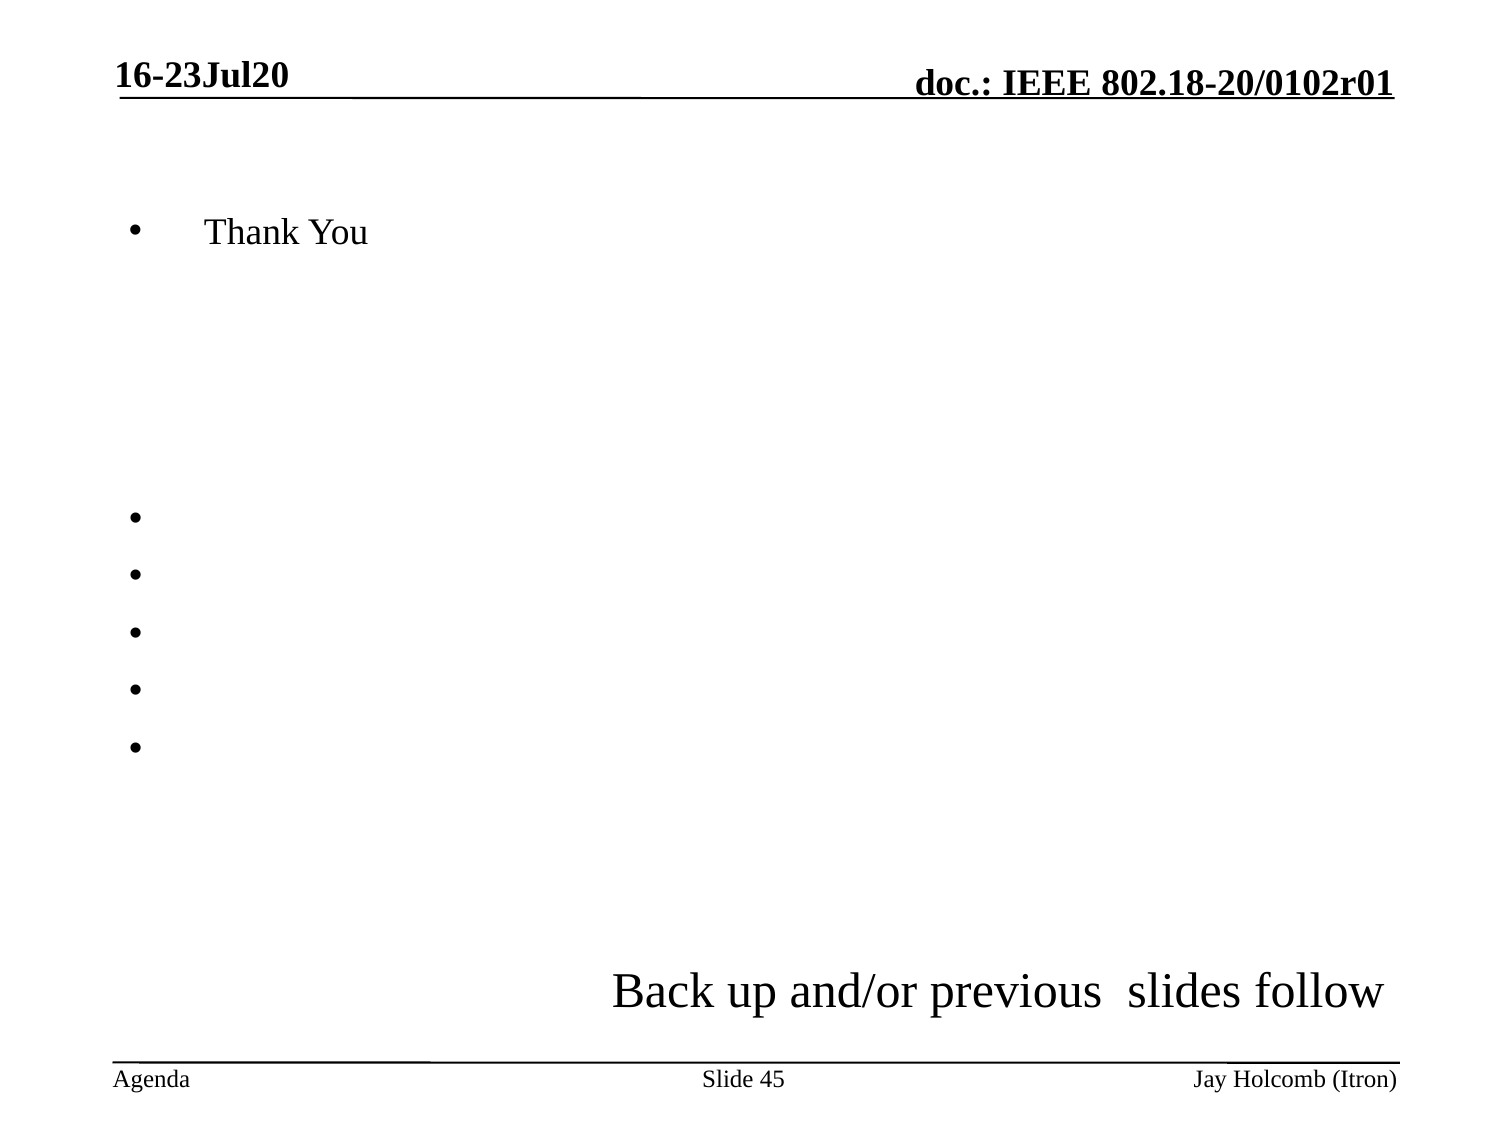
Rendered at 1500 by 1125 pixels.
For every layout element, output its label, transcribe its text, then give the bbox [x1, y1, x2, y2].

slide_number Slide 45 [687, 1061, 800, 1123]
text_box Thank You [114, 199, 777, 305]
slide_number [114, 49, 478, 95]
text_box [114, 487, 1464, 844]
text_box Back up and/or previous slides follow [574, 949, 1400, 1025]
footer Jay Holcomb (Itron) [874, 1061, 1398, 1093]
